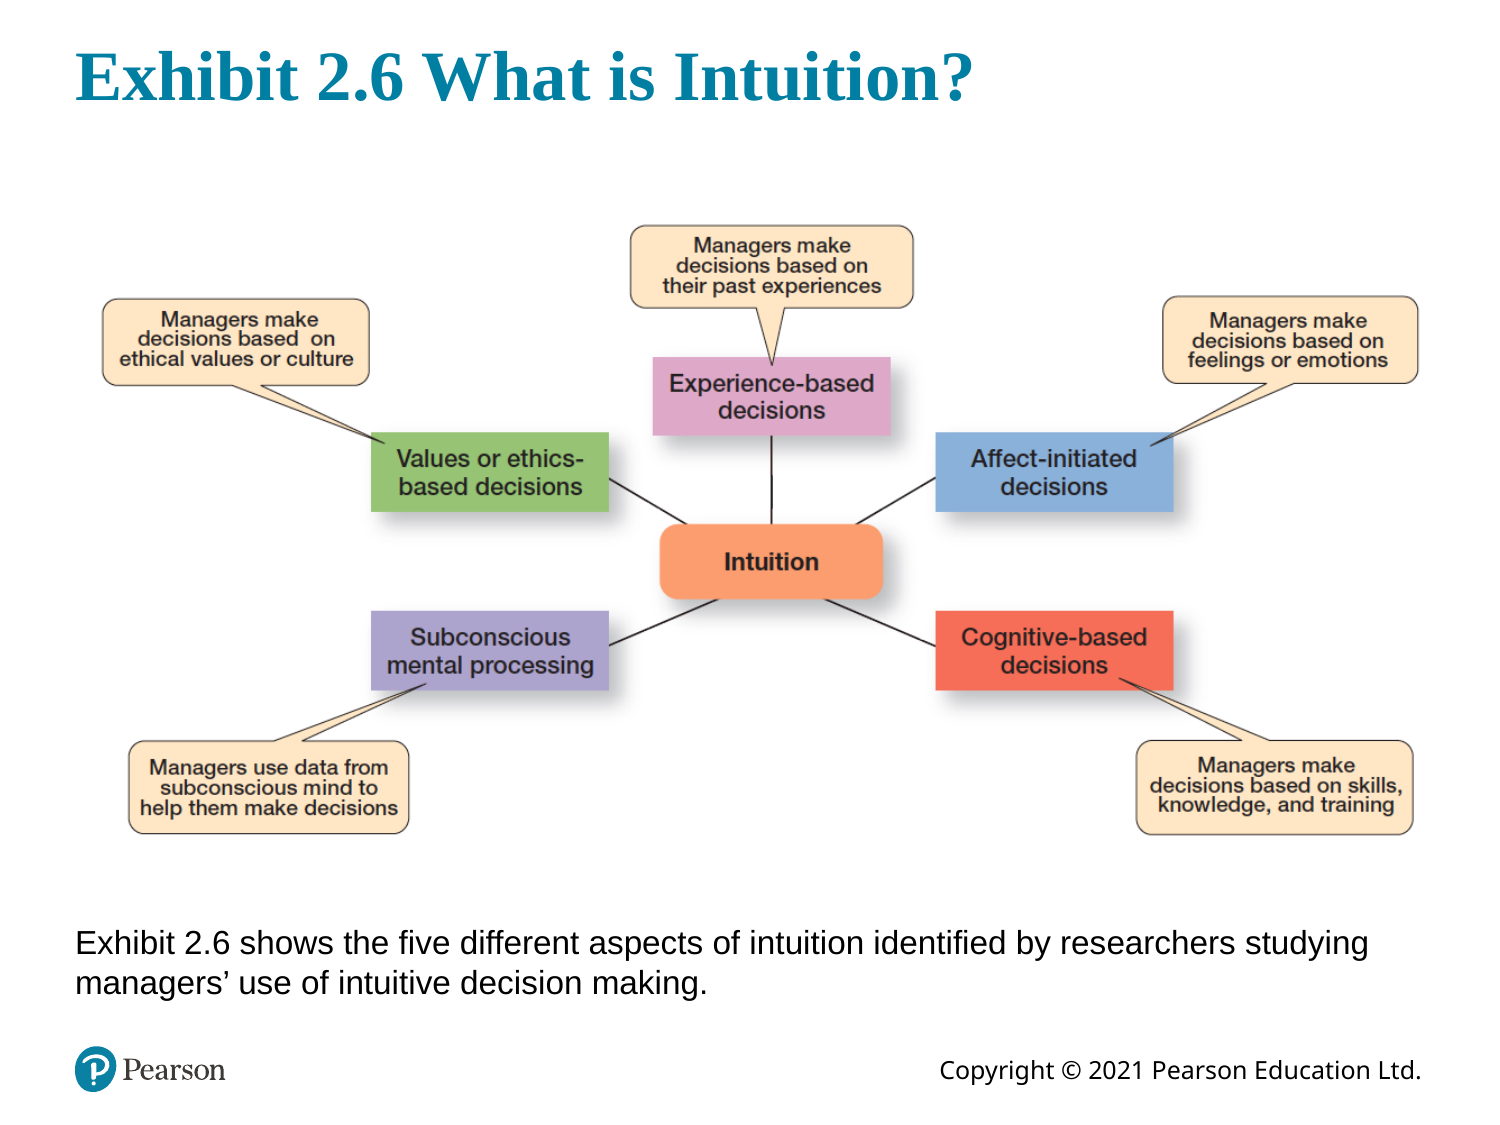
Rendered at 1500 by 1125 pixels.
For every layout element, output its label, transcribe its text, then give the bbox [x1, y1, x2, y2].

title Exhibit 2.6 What is Intuition? [75, 29, 1425, 130]
picture [76, 201, 1425, 851]
list Exhibit 2.6 shows the five different aspects of intuition identified by researchers studying managers’ use of intuitive decision making. [75, 908, 1425, 1014]
